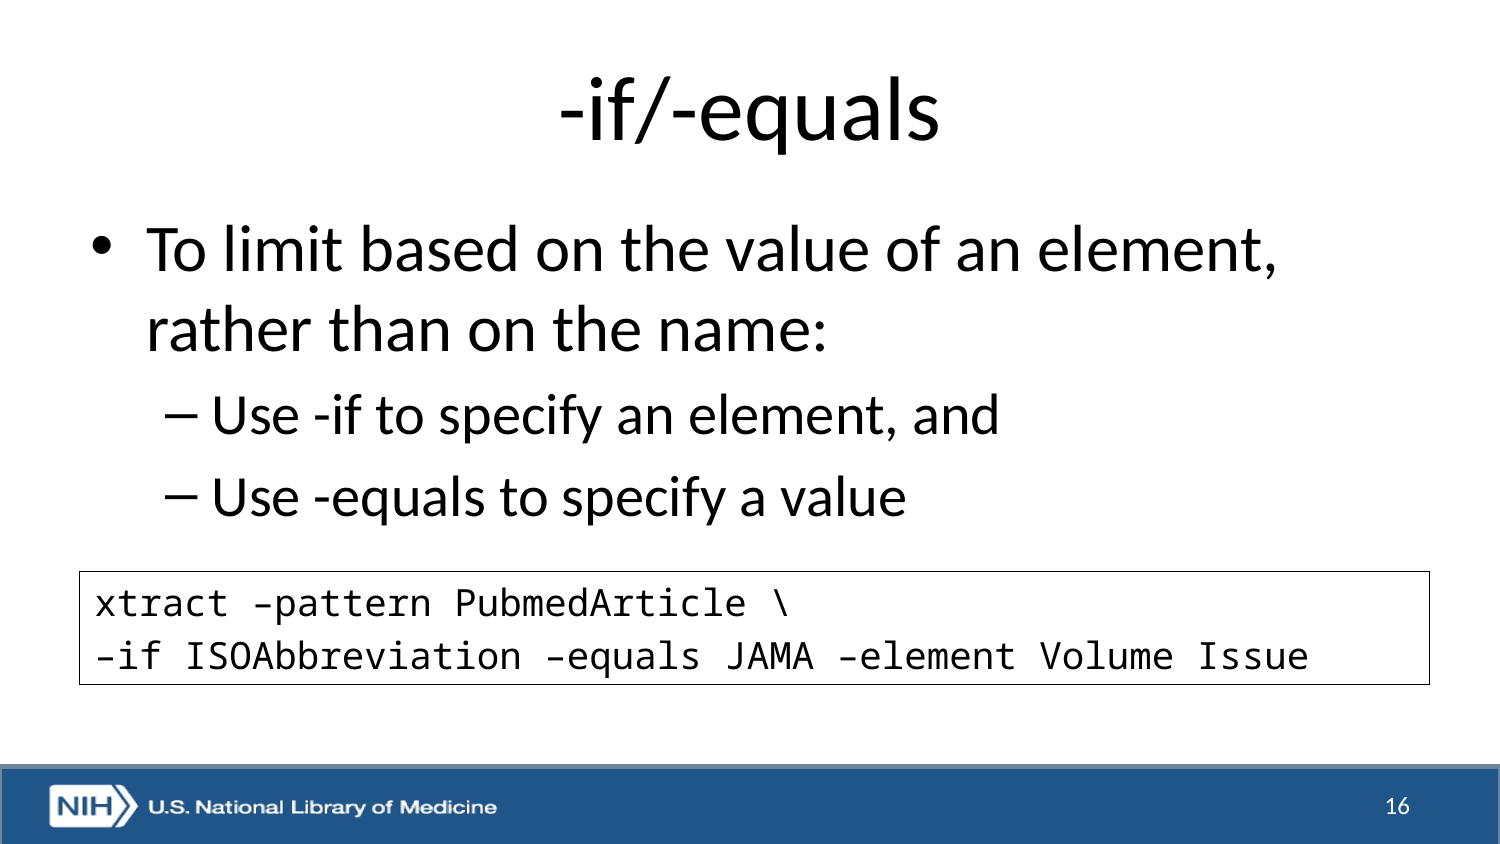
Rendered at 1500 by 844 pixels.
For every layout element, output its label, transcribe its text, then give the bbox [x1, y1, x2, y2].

slide_number 16 [1074, 782, 1425, 827]
picture [12, 766, 504, 844]
text_box xtract –pattern PubmedArticle \ –if ISOAbbreviation –equals JAMA –element Volume Issue [79, 571, 1430, 685]
title -if/-equals [75, 33, 1425, 175]
list To limit based on the value of an element, rather than on the name: Use -if to specify an element, and Use -equals to specify a value [75, 196, 1425, 754]
